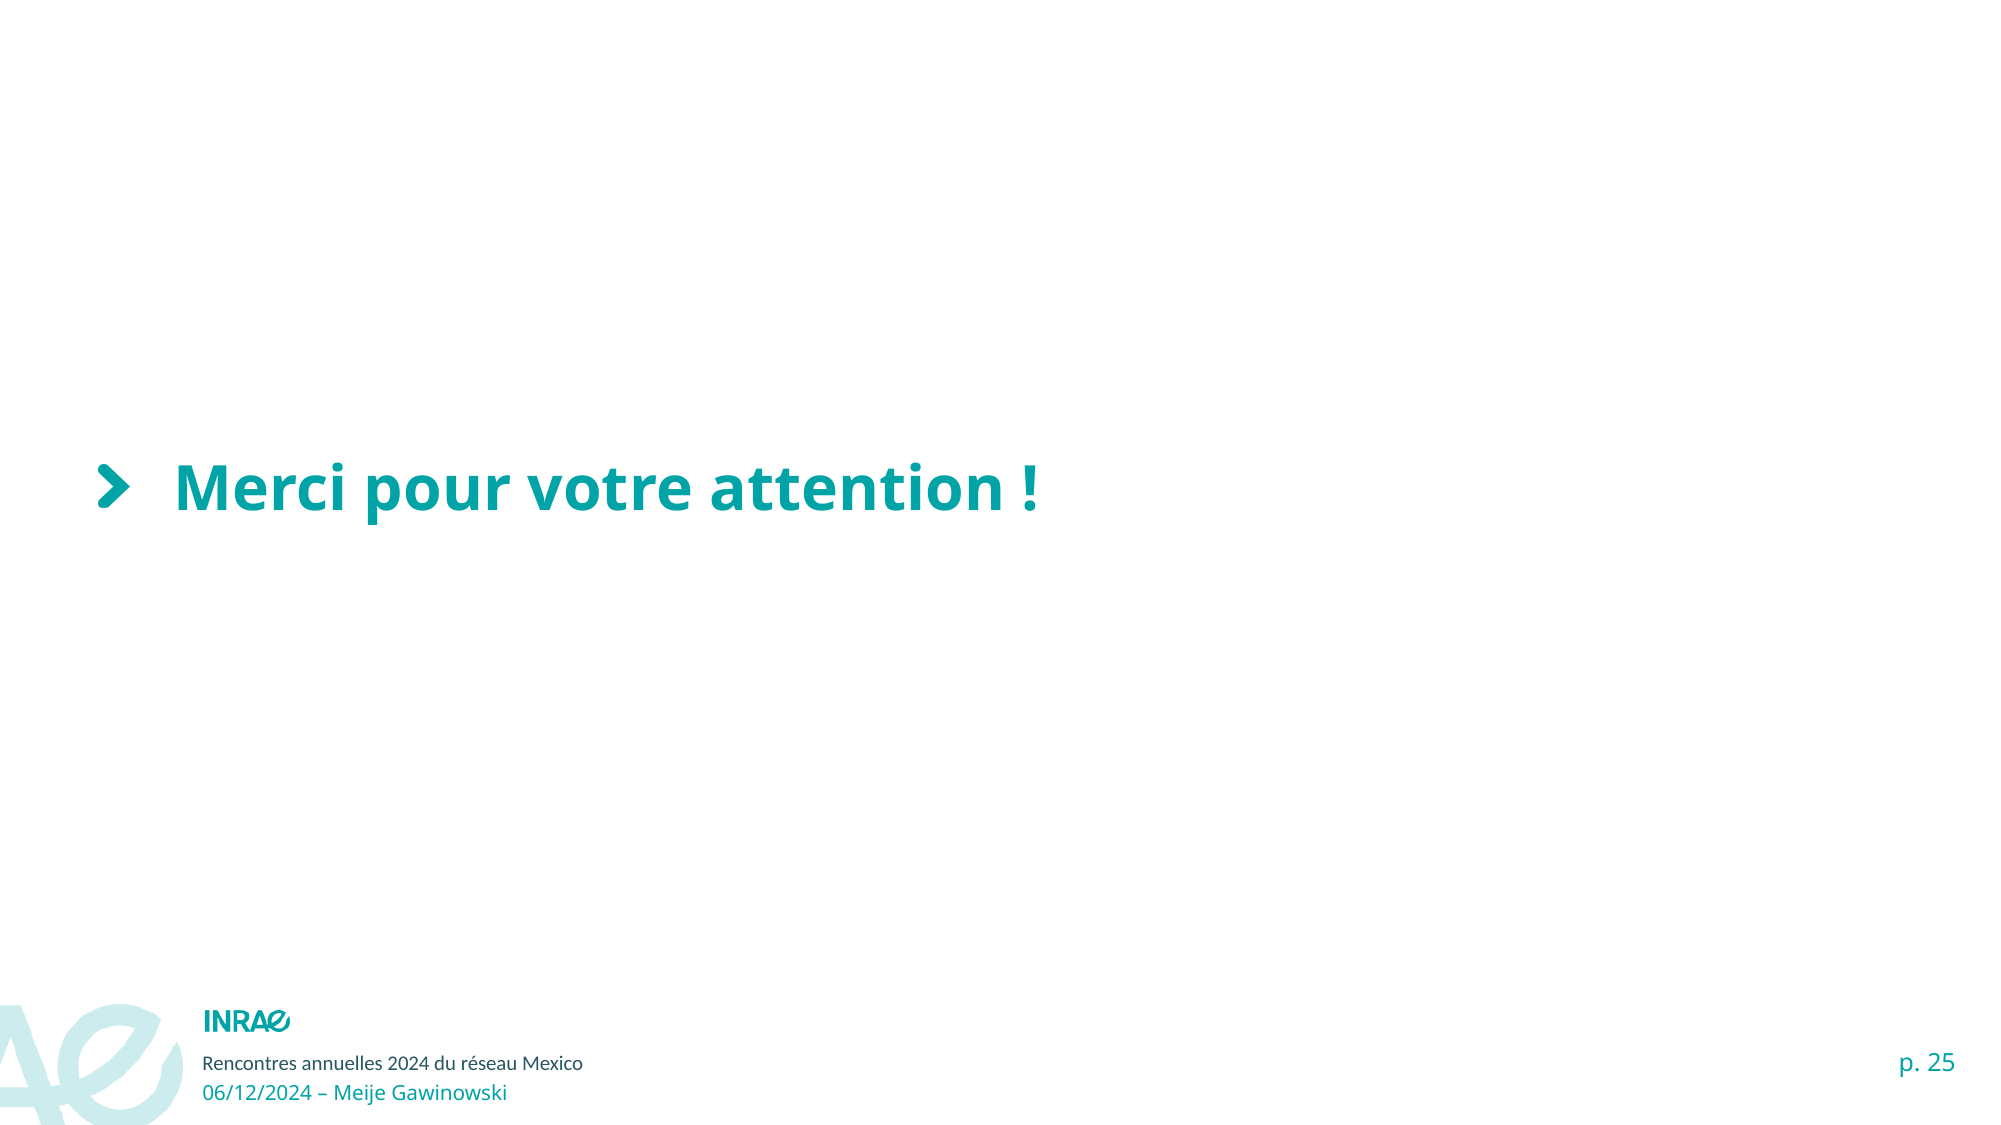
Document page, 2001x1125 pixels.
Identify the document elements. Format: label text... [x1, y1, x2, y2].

picture [98, 464, 131, 508]
picture [0, 996, 329, 1125]
title Merci pour votre attention ! [98, 416, 1775, 563]
